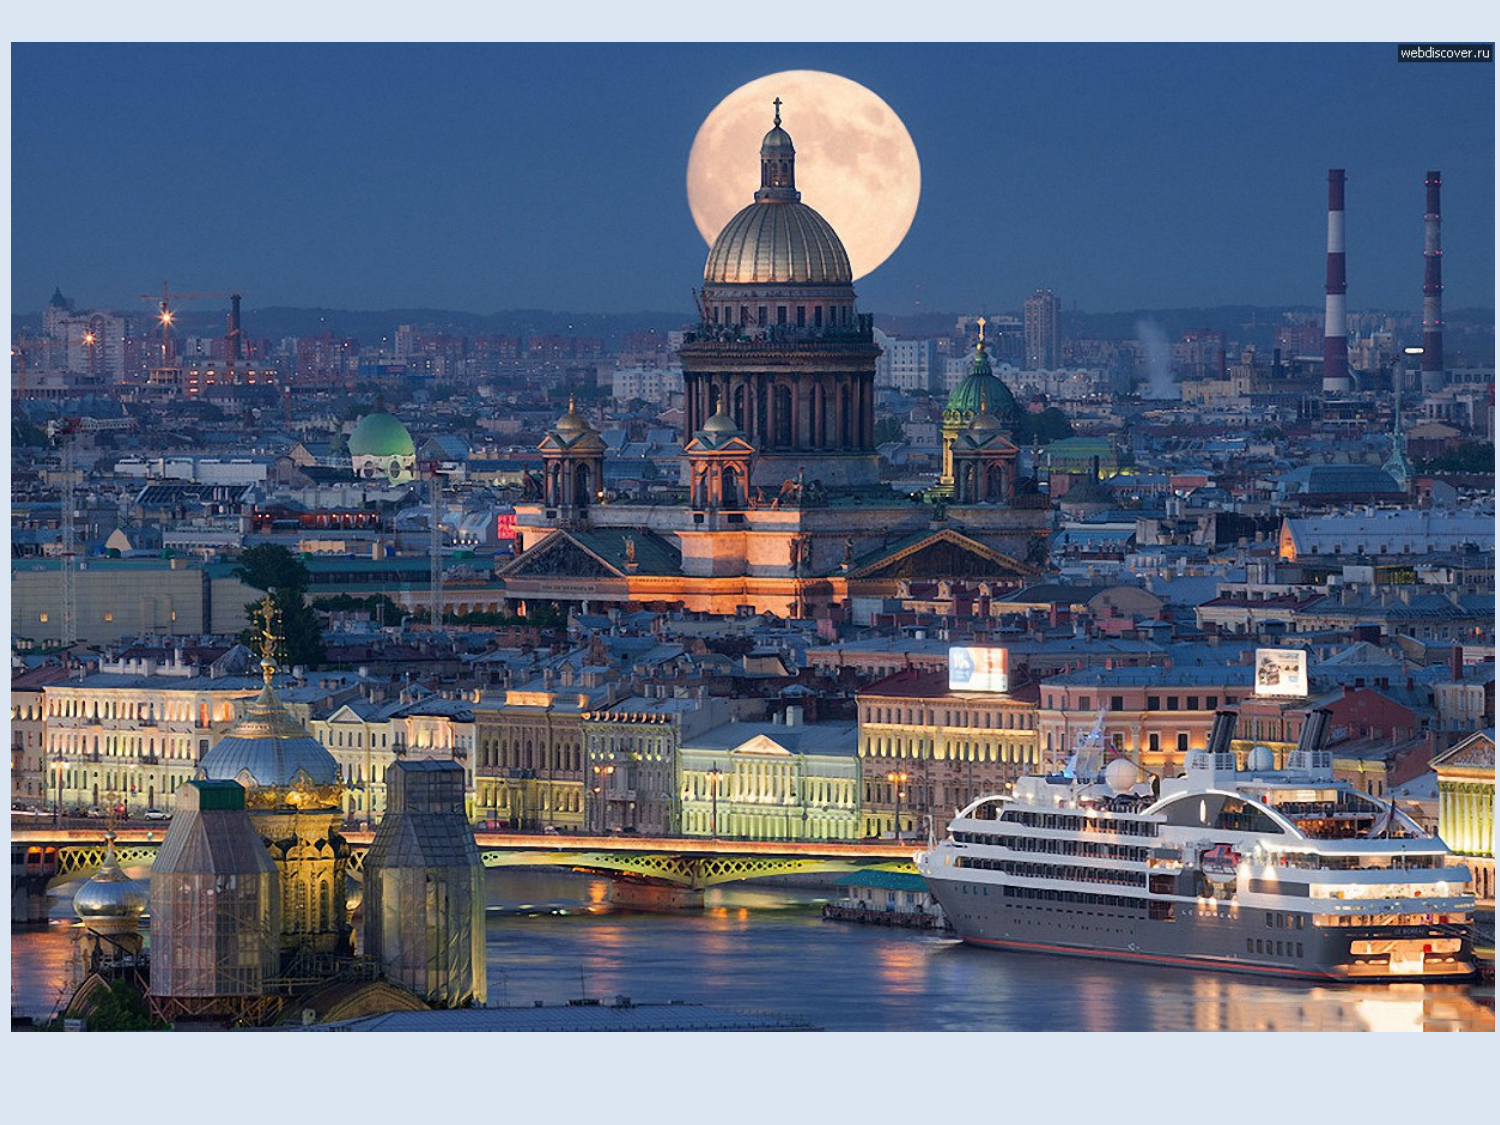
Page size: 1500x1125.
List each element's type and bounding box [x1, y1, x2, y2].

picture [11, 42, 1495, 1032]
